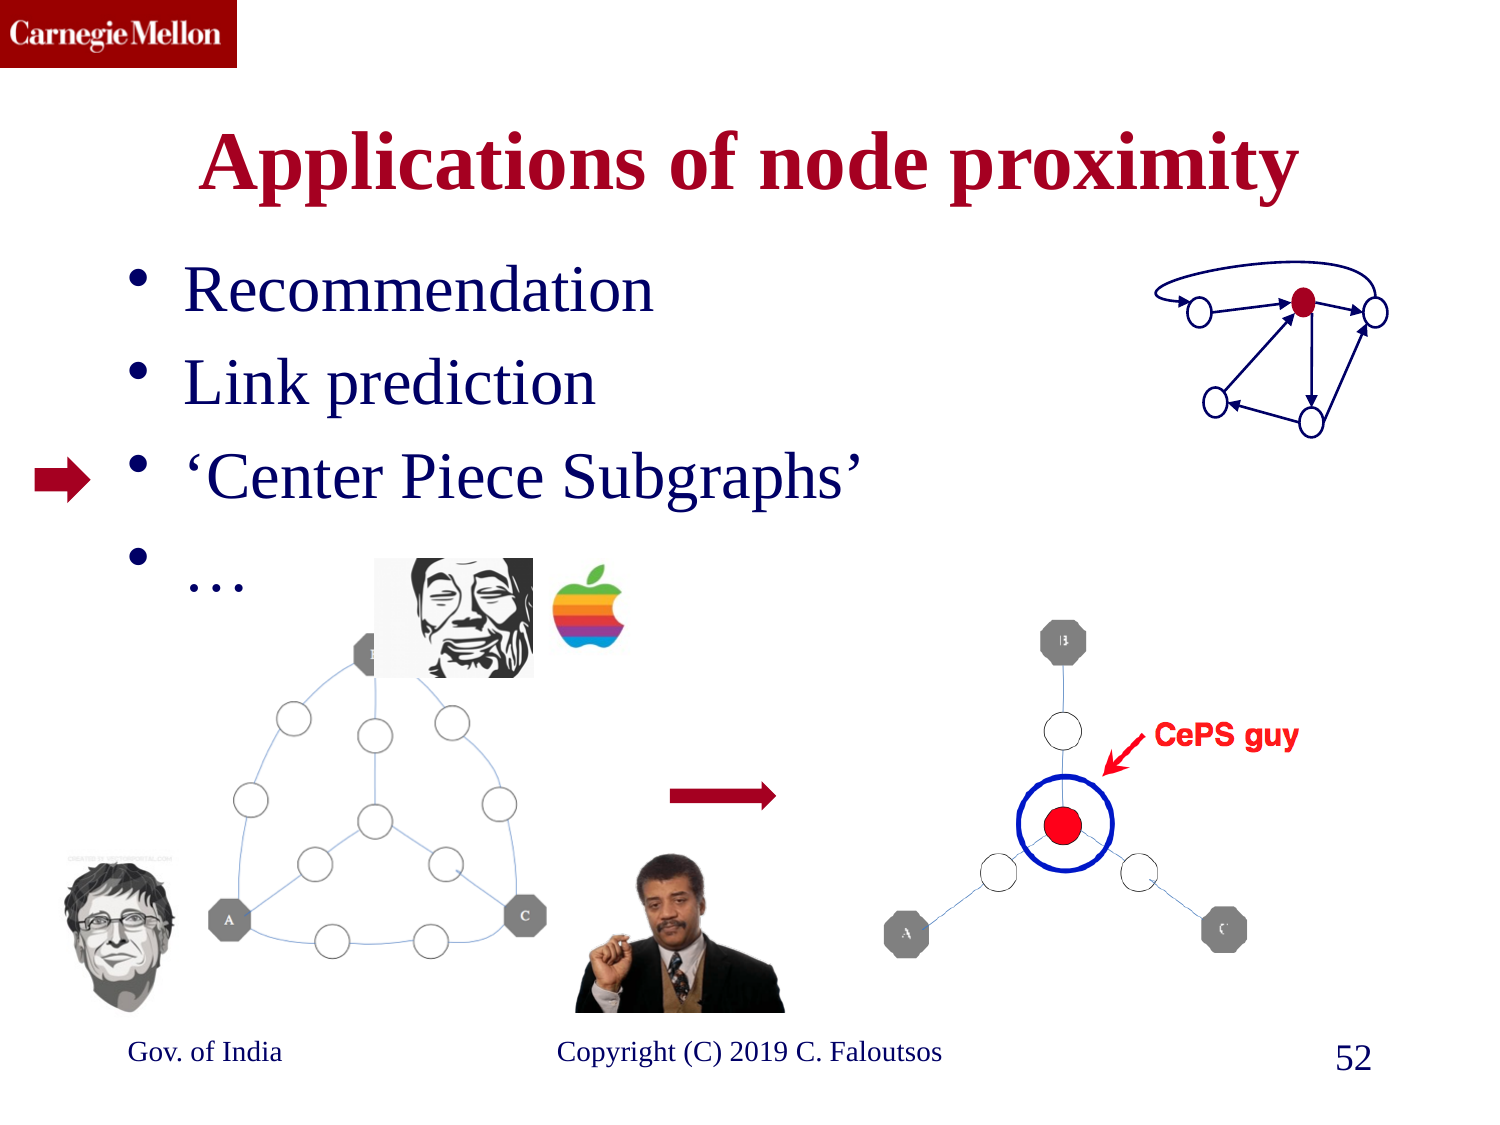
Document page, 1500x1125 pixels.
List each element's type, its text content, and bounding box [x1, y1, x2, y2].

picture [849, 613, 1316, 970]
list Recommendation Link prediction ‘Center Piece Subgraphs’ … [112, 237, 1388, 1001]
picture [34, 558, 787, 1020]
slide_number 52 [1074, 1024, 1388, 1101]
slide_number Gov. of India [112, 1024, 426, 1101]
text_box [669, 781, 777, 811]
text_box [1187, 287, 1388, 438]
title Applications of node proximity [112, 99, 1388, 213]
footer Copyright (C) 2019 C. Faloutsos [512, 1024, 988, 1101]
picture [0, 0, 237, 68]
text_box [34, 456, 91, 504]
